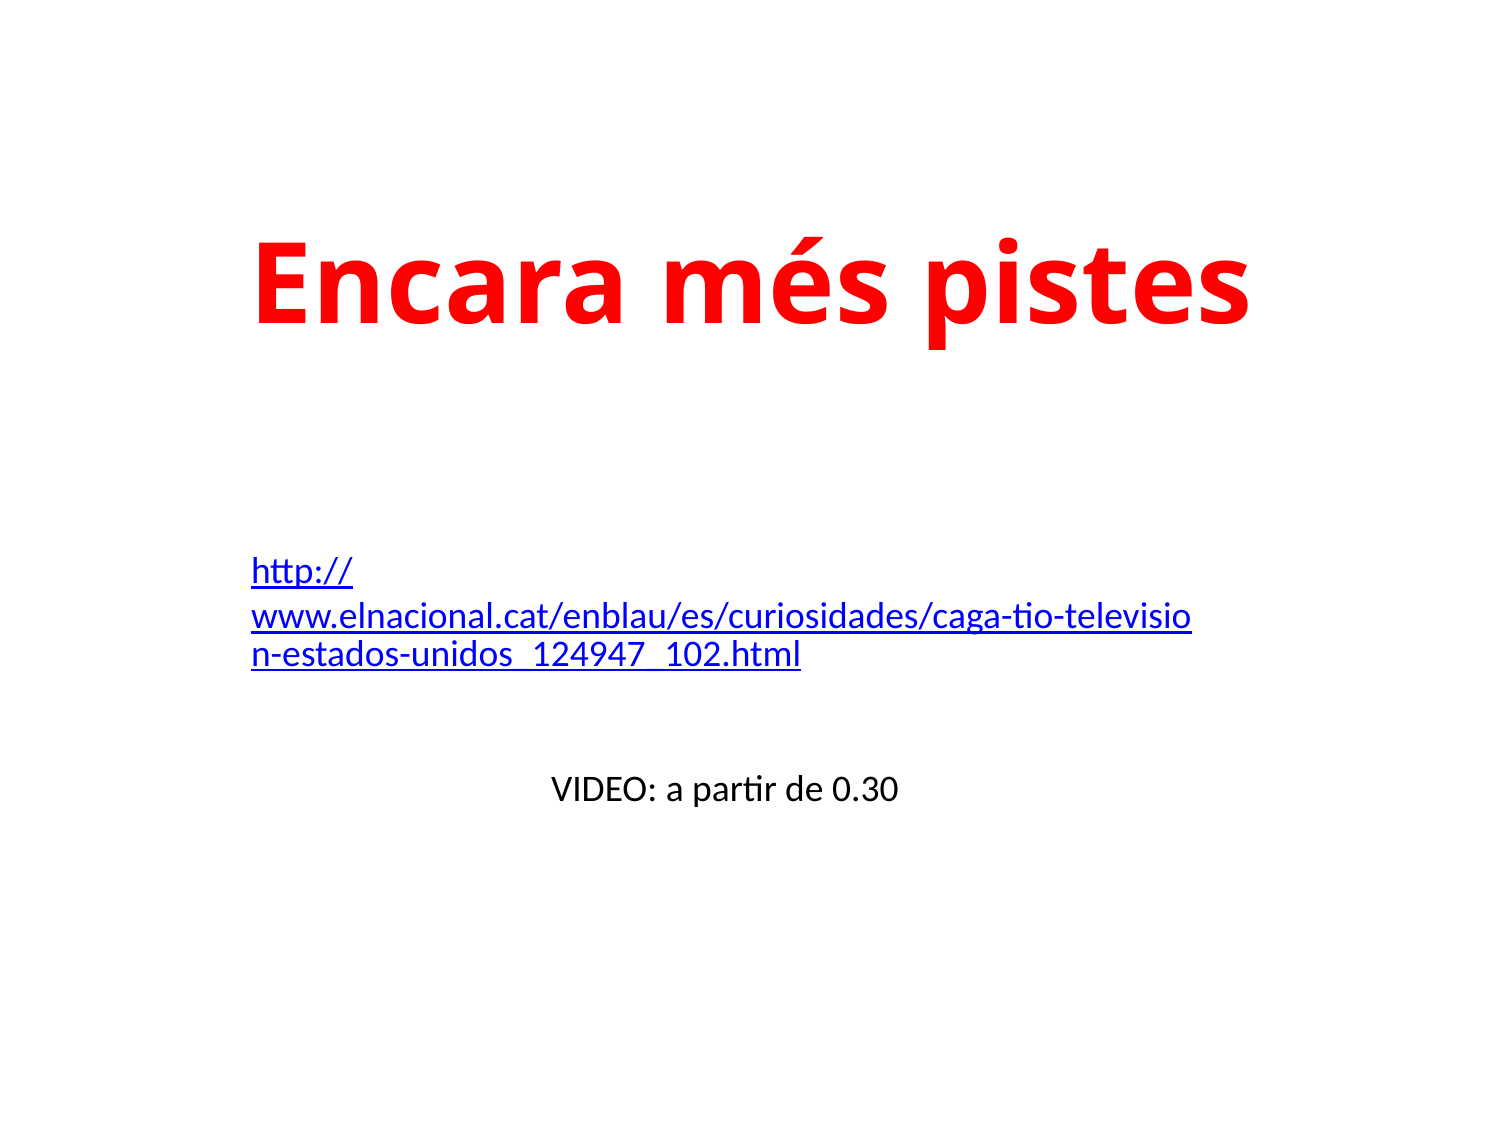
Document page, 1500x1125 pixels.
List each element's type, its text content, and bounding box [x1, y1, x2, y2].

text_box http://www.elnacional.cat/enblau/es/curiosidades/caga-tio-television-estados-unidos_124947_102.html VIDEO: a partir de 0.30 [236, 538, 1214, 779]
title Encara més pistes [76, 184, 1427, 372]
